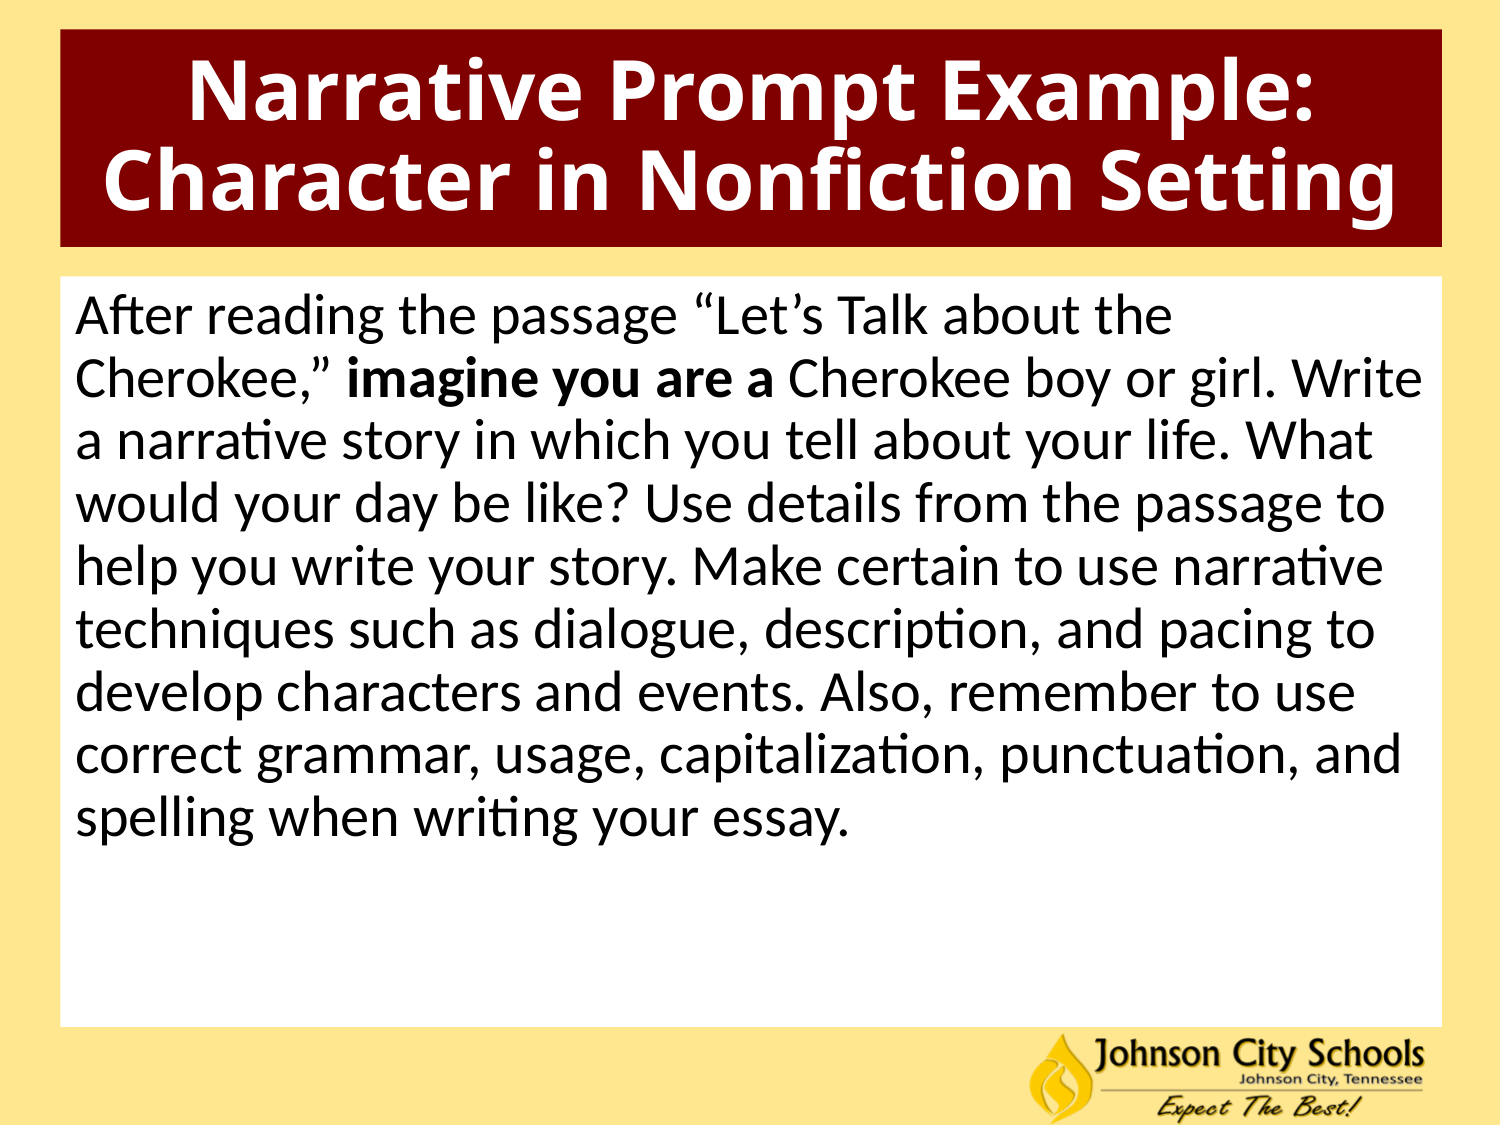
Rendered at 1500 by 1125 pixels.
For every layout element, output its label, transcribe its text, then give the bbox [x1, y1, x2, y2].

title Narrative Prompt Example: Character in Nonfiction Setting [60, 29, 1442, 247]
list After reading the passage “Let’s Talk about the Cherokee,” imagine you are a Cherokee boy or girl. Write a narrative story in which you tell about your life. What would your day be like? Use details from the passage to help you write your story. Make certain to use narrative techniques such as dialogue, description, and pacing to develop characters and events. Also, remember to use correct grammar, usage, capitalization, punctuation, and spelling when writing your essay. [60, 276, 1442, 1027]
picture [1018, 1029, 1442, 1125]
